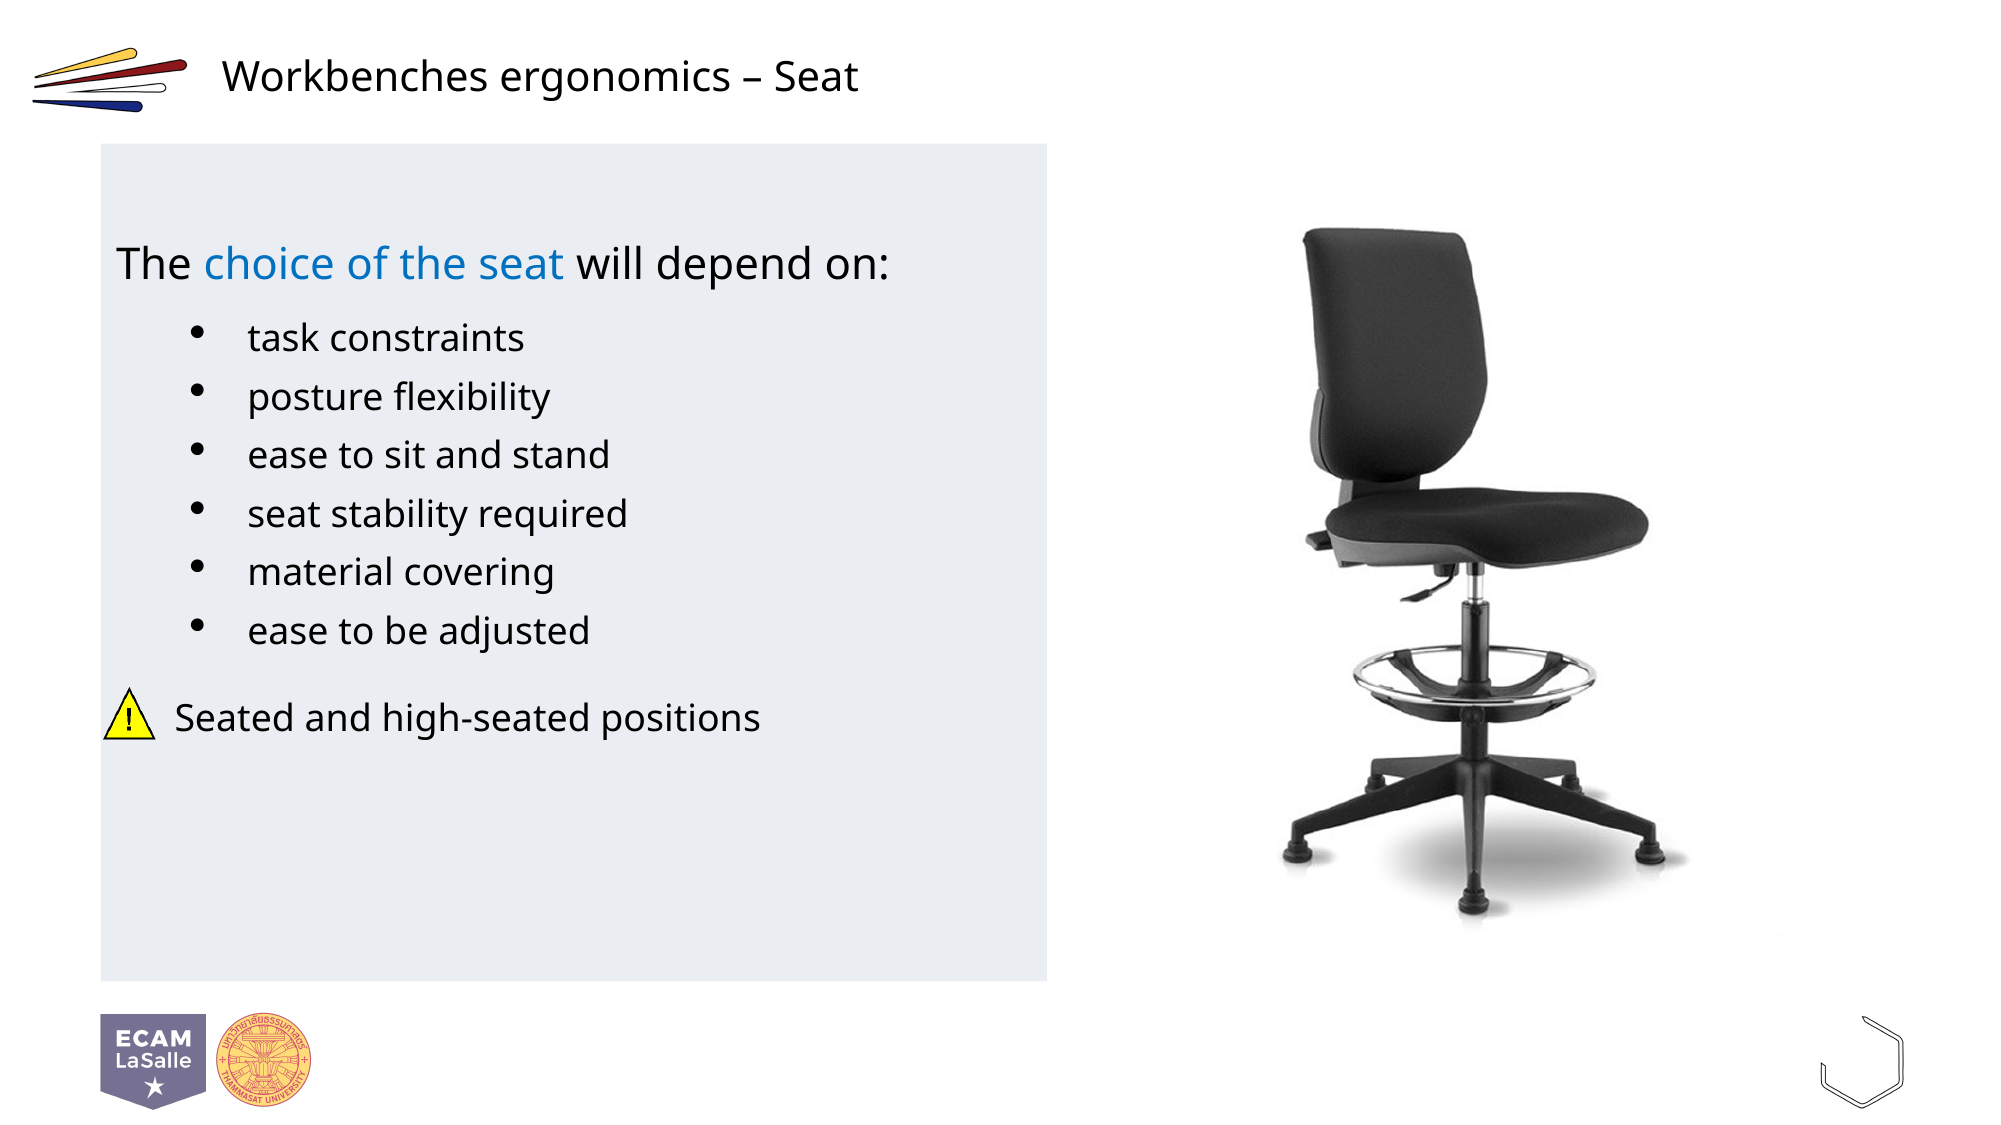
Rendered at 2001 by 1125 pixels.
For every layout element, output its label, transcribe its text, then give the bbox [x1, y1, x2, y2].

picture [1047, 136, 1899, 988]
title Workbenches ergonomics – Noise [100, 1011, 206, 1110]
picture [19, 0, 191, 151]
picture [101, 685, 157, 740]
picture [1818, 1014, 1907, 1109]
title Workbenches ergonomics – Seat [206, 42, 1863, 114]
list The choice of the seat will depend on: task constraints posture flexibility ease to sit and stand seat stability required material covering ease to be adjusted Seated and high-seated positions [101, 137, 1899, 1018]
title Workbenches ergonomics – Noise [214, 1018, 314, 1110]
